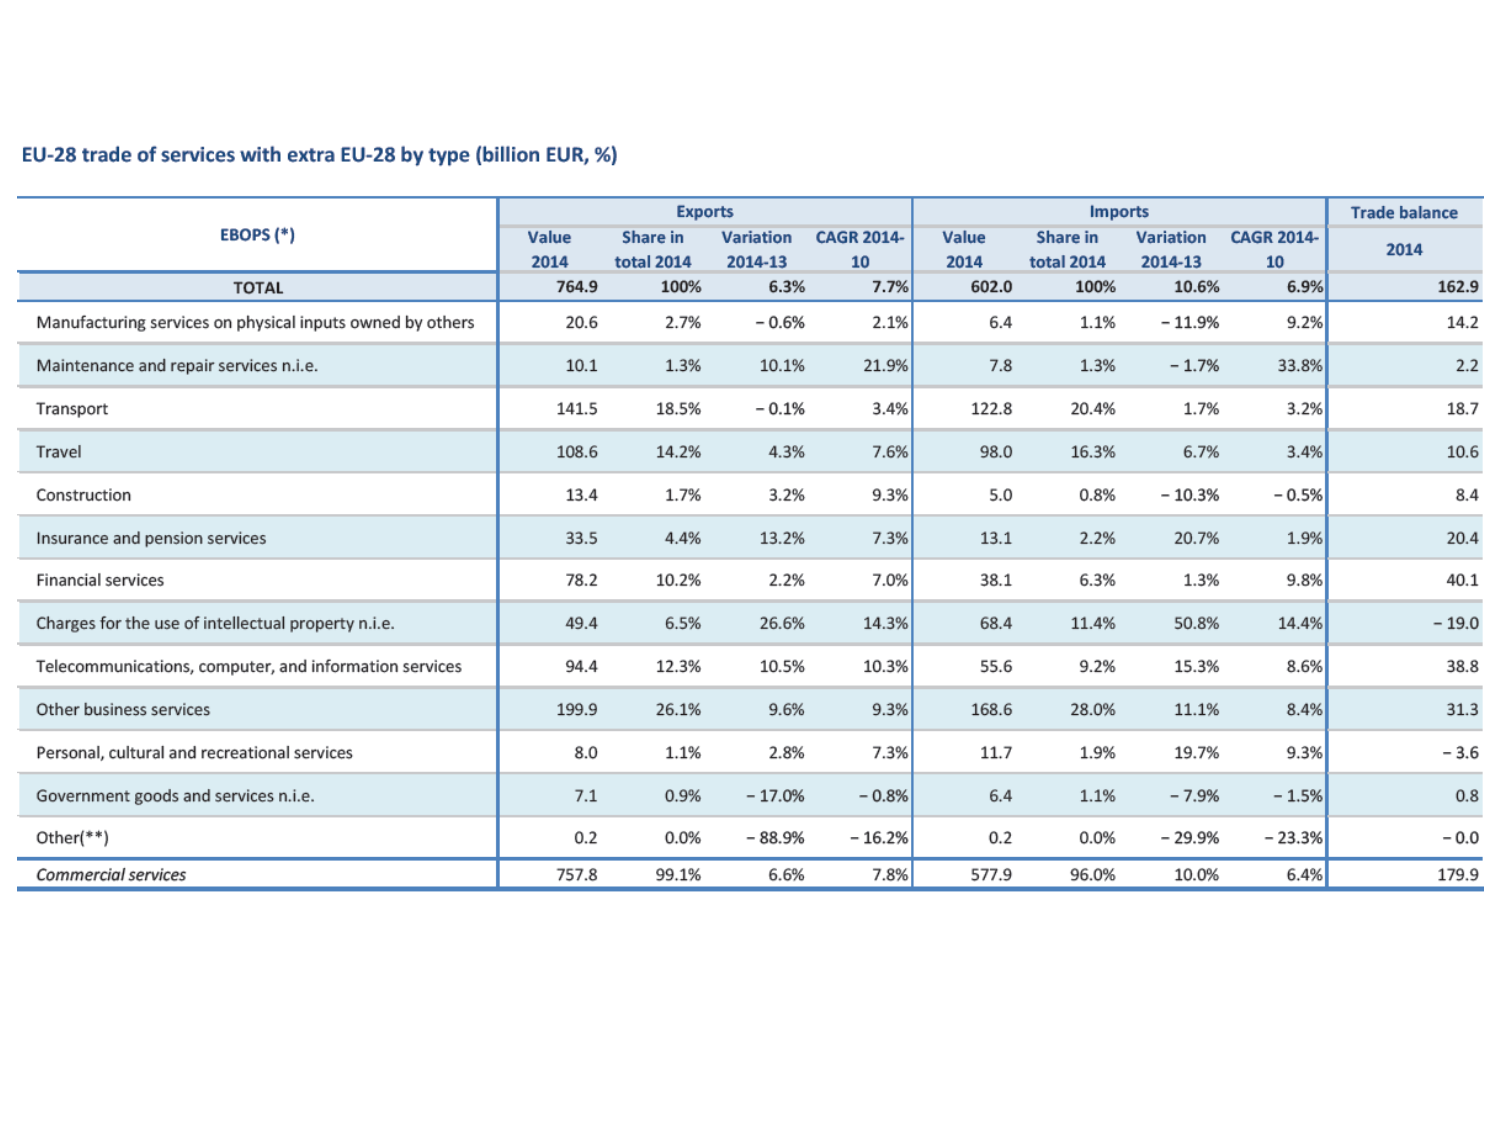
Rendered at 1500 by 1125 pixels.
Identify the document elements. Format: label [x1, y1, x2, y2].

picture [17, 136, 1485, 894]
